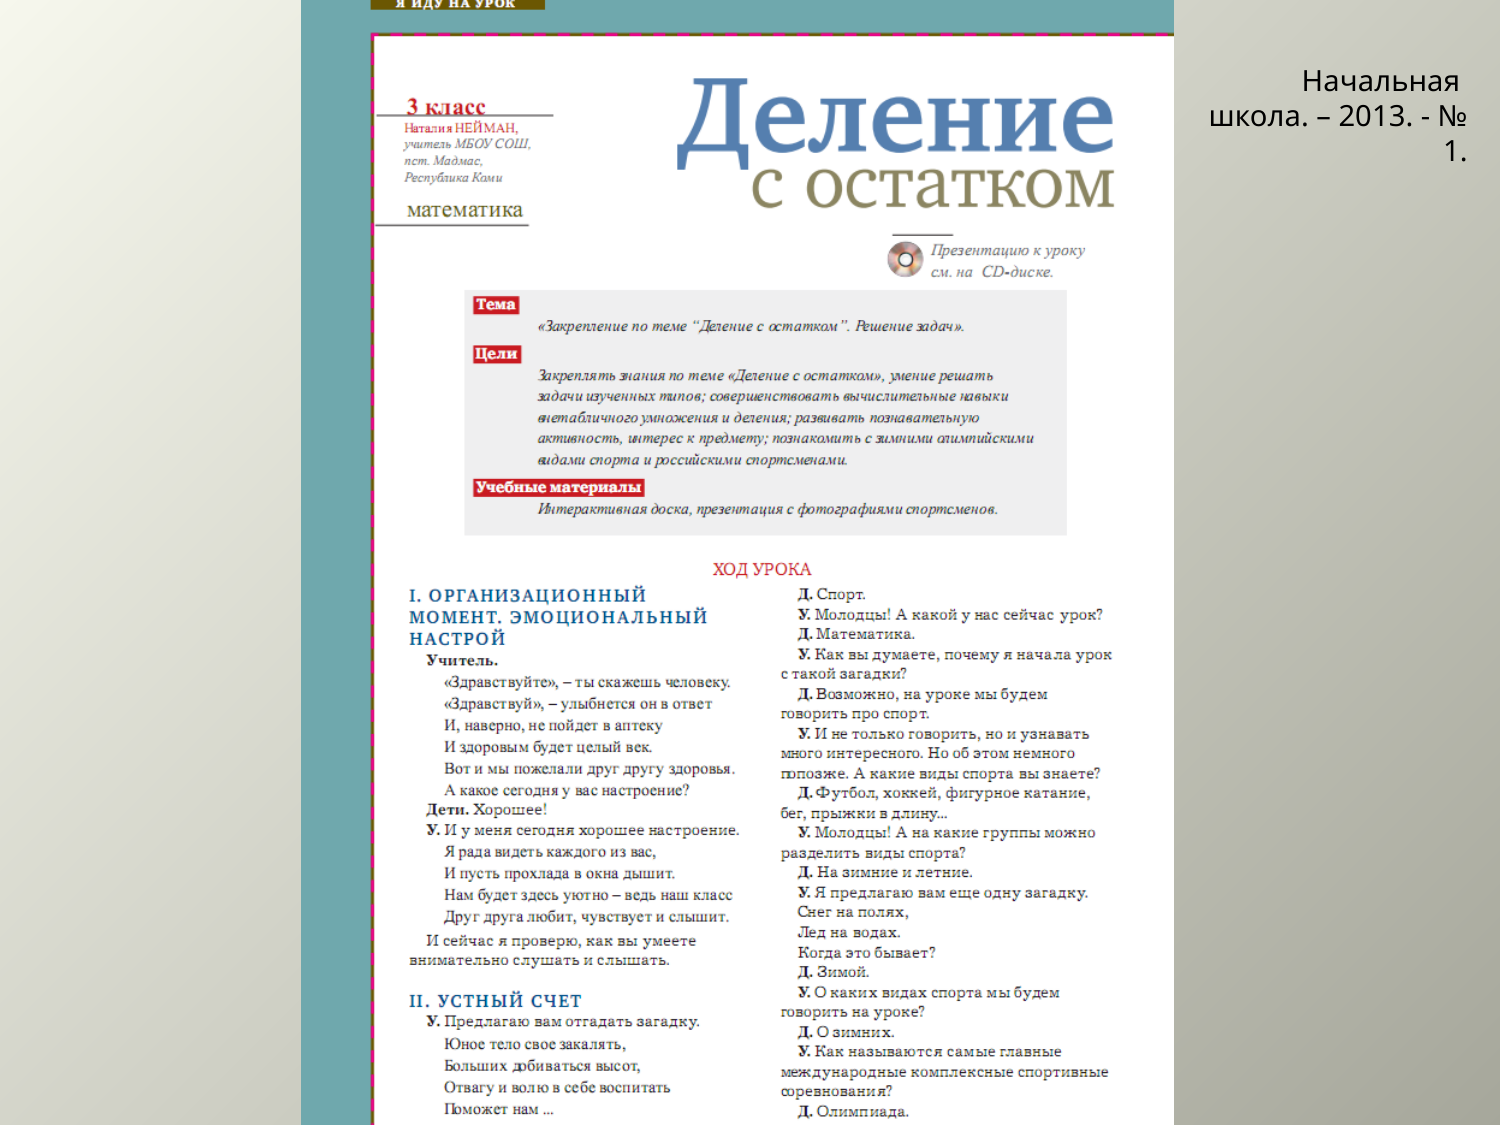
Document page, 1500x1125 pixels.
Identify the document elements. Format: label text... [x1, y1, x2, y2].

text_box Начальная школа. – 2013. - № 1. [1217, 54, 1483, 175]
picture [300, 0, 1174, 1125]
